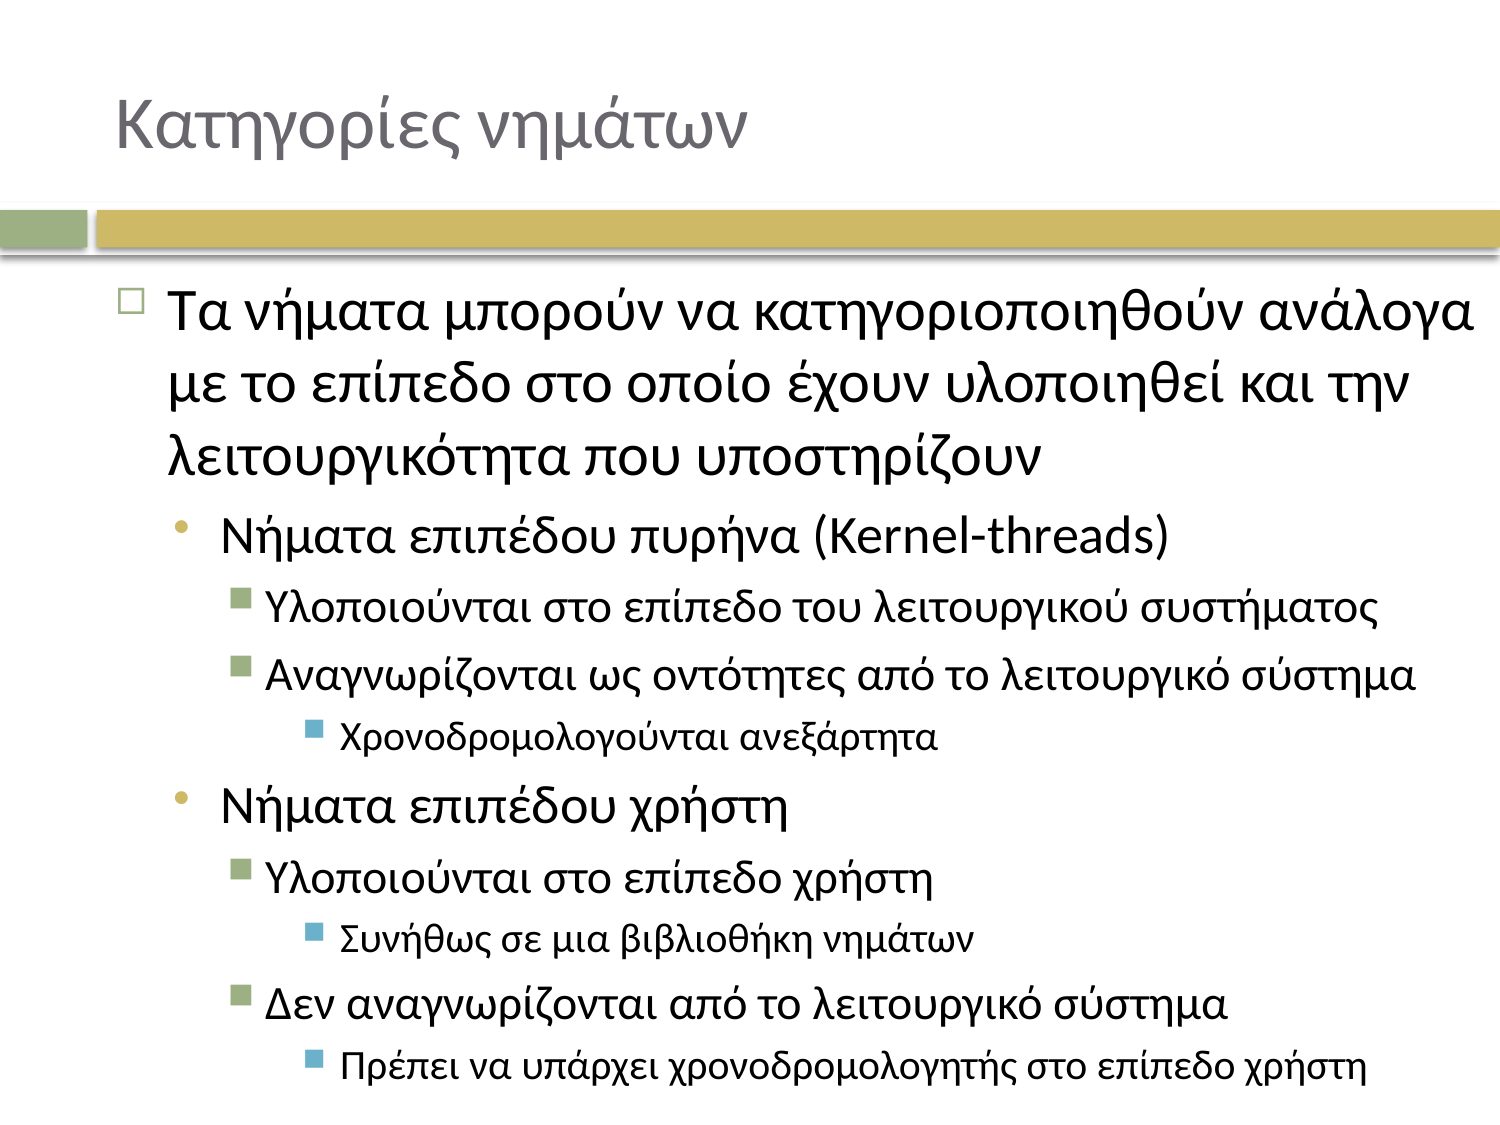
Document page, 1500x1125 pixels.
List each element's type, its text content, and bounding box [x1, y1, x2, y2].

list Τα νήματα μπορούν να κατηγοριοποιηθούν ανάλογα με το επίπεδο στο οποίο έχουν υλοποιηθεί και την λειτουργικότητα που υποστηρίζουν Νήματα επιπέδου πυρήνα (Kernel-threads) Υλοποιούνται στο επίπεδο του λειτουργικού συστήματος Αναγνωρίζονται ως οντότητες από το λειτουργικό σύστημα Χρονοδρομολογούνται ανεξάρτητα Νήματα επιπέδου χρήστη Υλοποιούνται στο επίπεδο χρήστη Συνήθως σε μια βιβλιοθήκη νημάτων Δεν αναγνωρίζονται από το λειτουργικό σύστημα Πρέπει να υπάρχει χρονοδρομολογητής στο επίπεδο χρήστη [100, 262, 1500, 1125]
title Κατηγορίες νημάτων [100, 37, 1438, 200]
